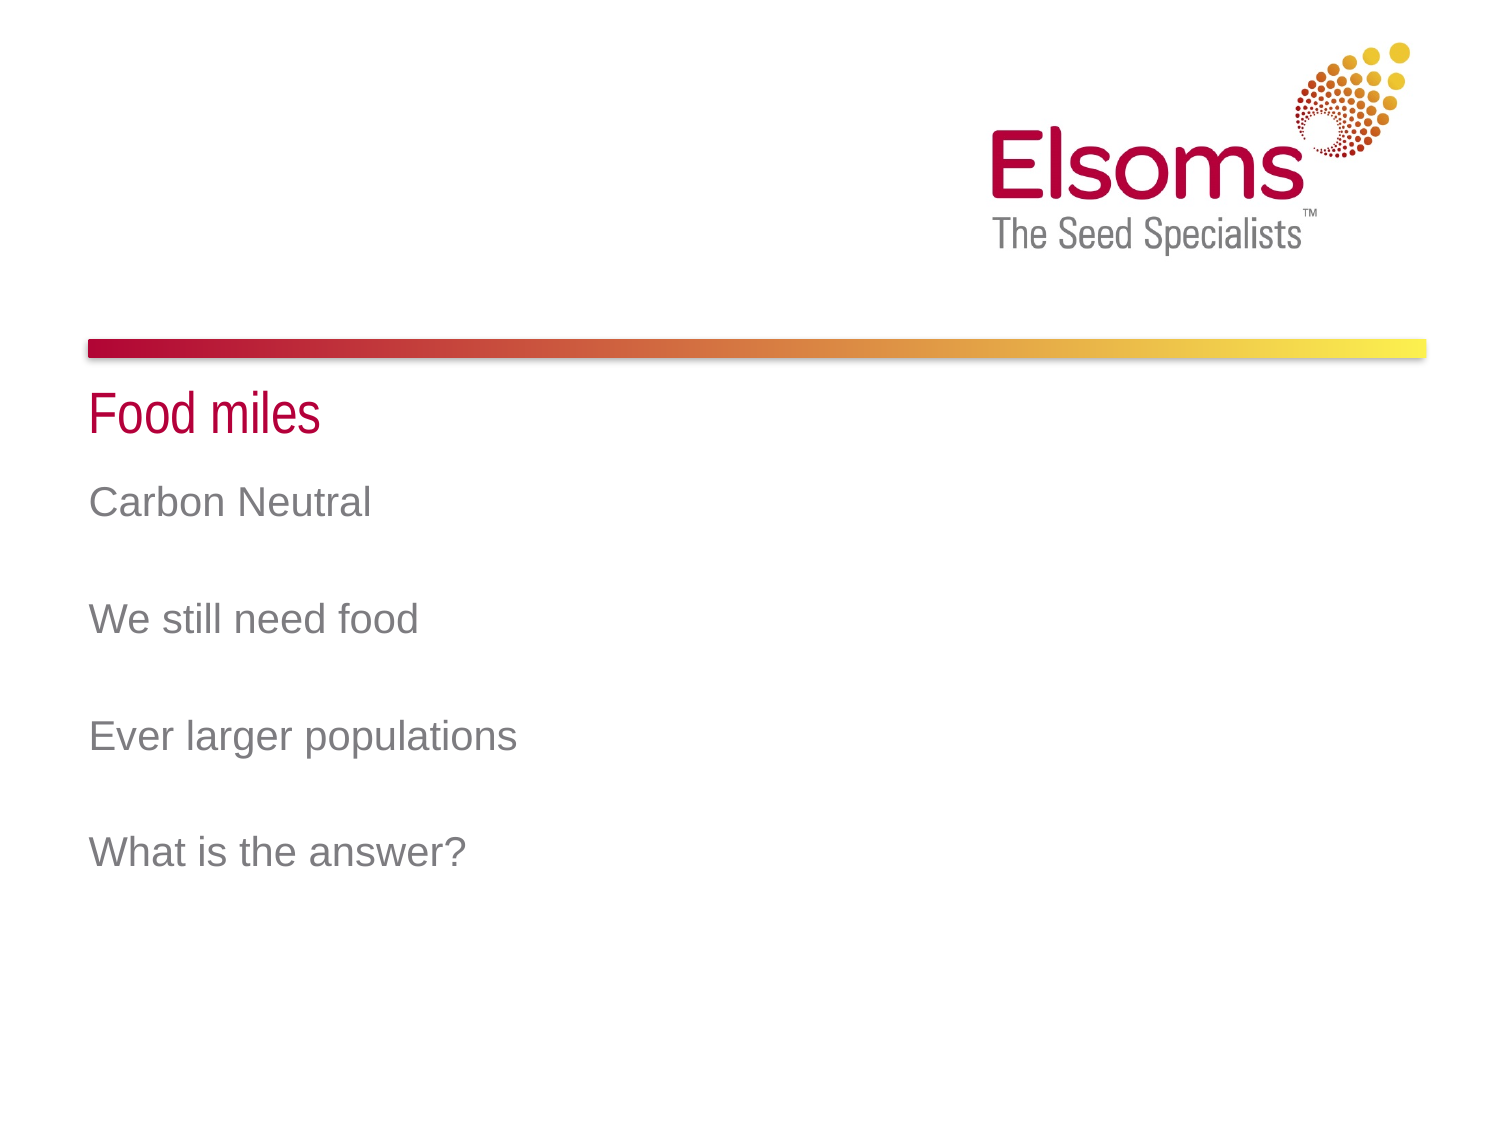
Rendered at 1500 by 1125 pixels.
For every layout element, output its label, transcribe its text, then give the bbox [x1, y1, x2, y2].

title Food miles [88, 374, 1026, 463]
picture [975, 30, 1427, 268]
subtitle Carbon Neutral We still need food Ever larger populations What is the answer? [88, 474, 1026, 551]
